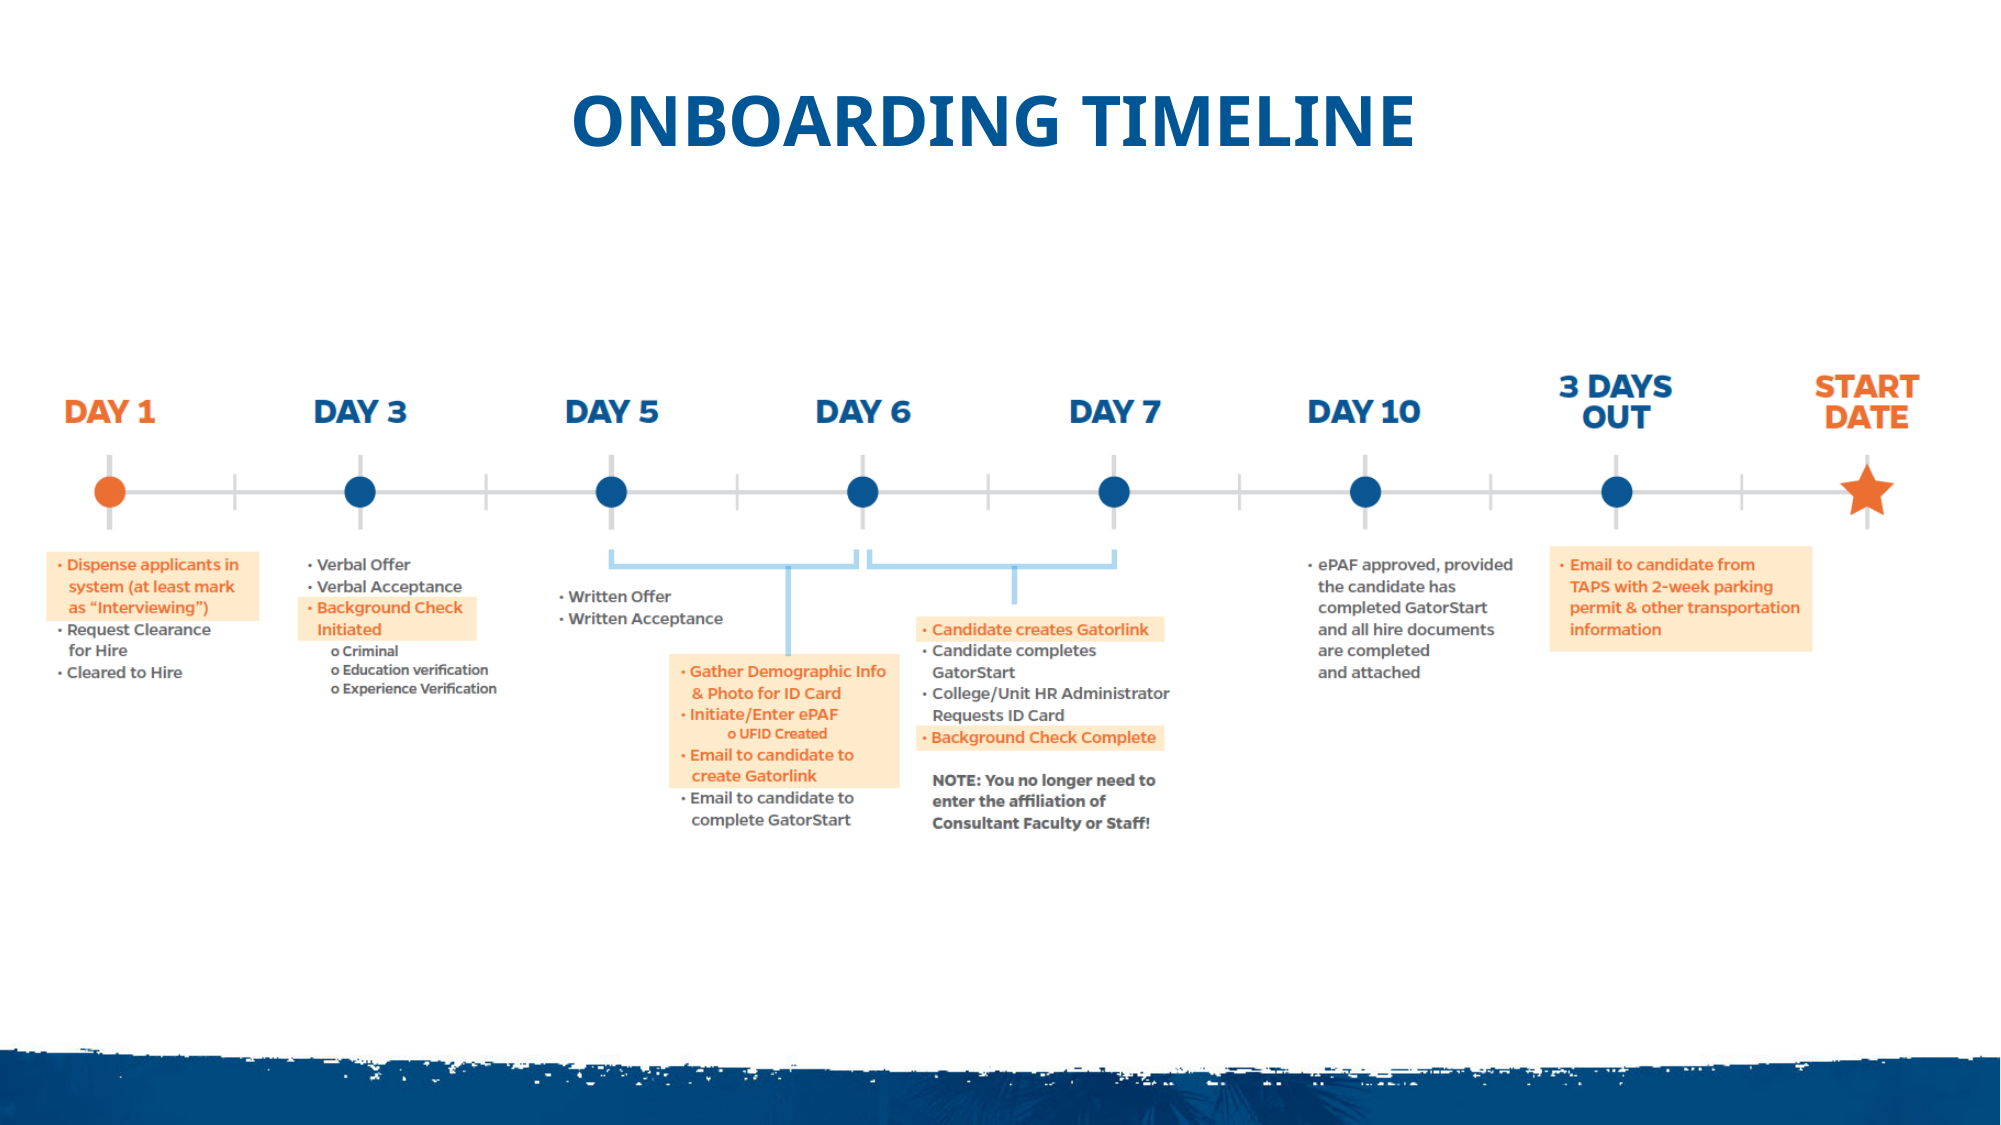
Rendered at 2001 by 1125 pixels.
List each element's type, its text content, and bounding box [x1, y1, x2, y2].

list ONBOARDING TIMELINE [52, 69, 1935, 169]
picture [0, 0, 2001, 1125]
